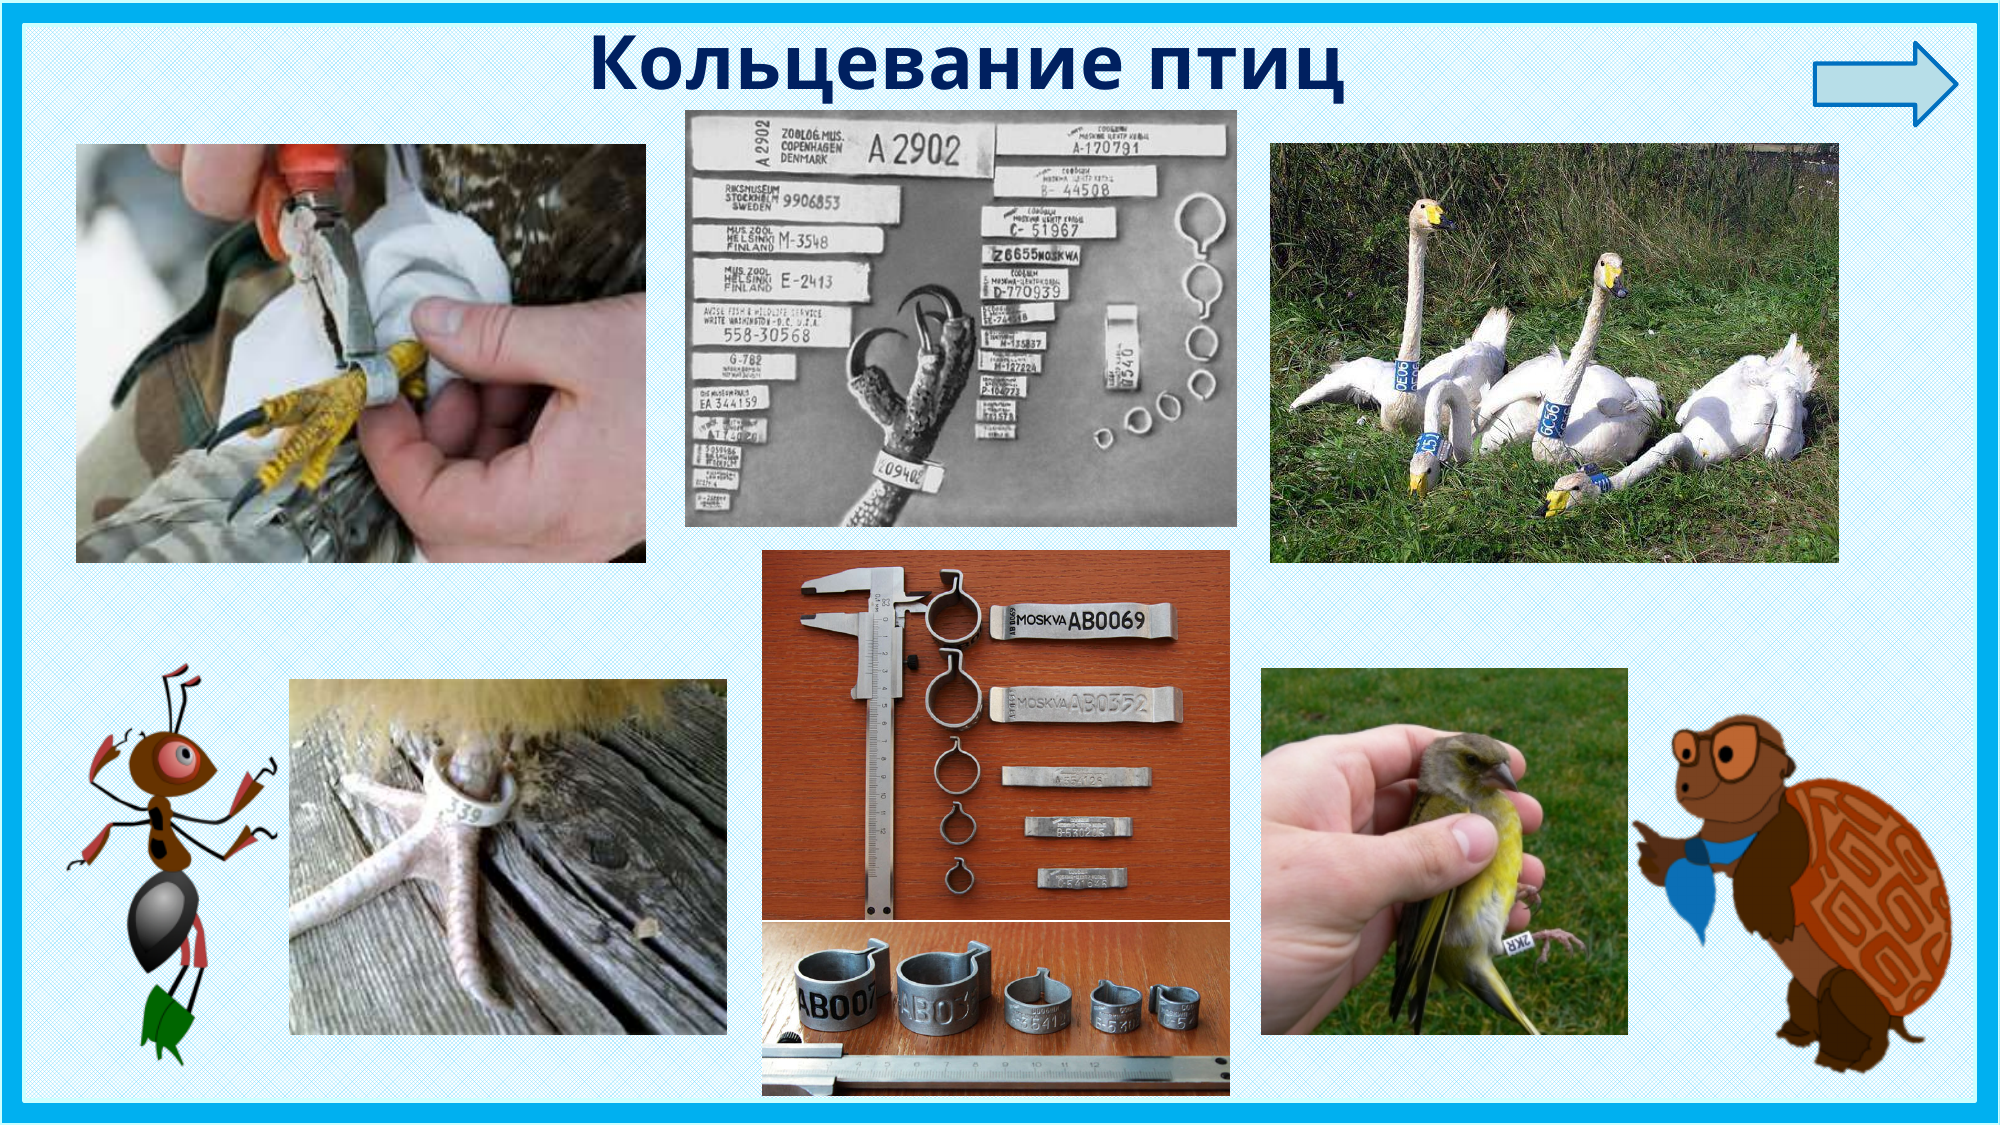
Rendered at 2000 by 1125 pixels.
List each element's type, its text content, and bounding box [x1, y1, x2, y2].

picture [23, 630, 727, 1081]
text_box Кольцевание птиц [572, 7, 1361, 112]
picture [685, 110, 1237, 528]
picture [1260, 603, 1976, 1102]
text_box [1812, 40, 1959, 128]
picture [761, 550, 1231, 1096]
picture [1270, 143, 1839, 563]
picture [75, 144, 646, 563]
